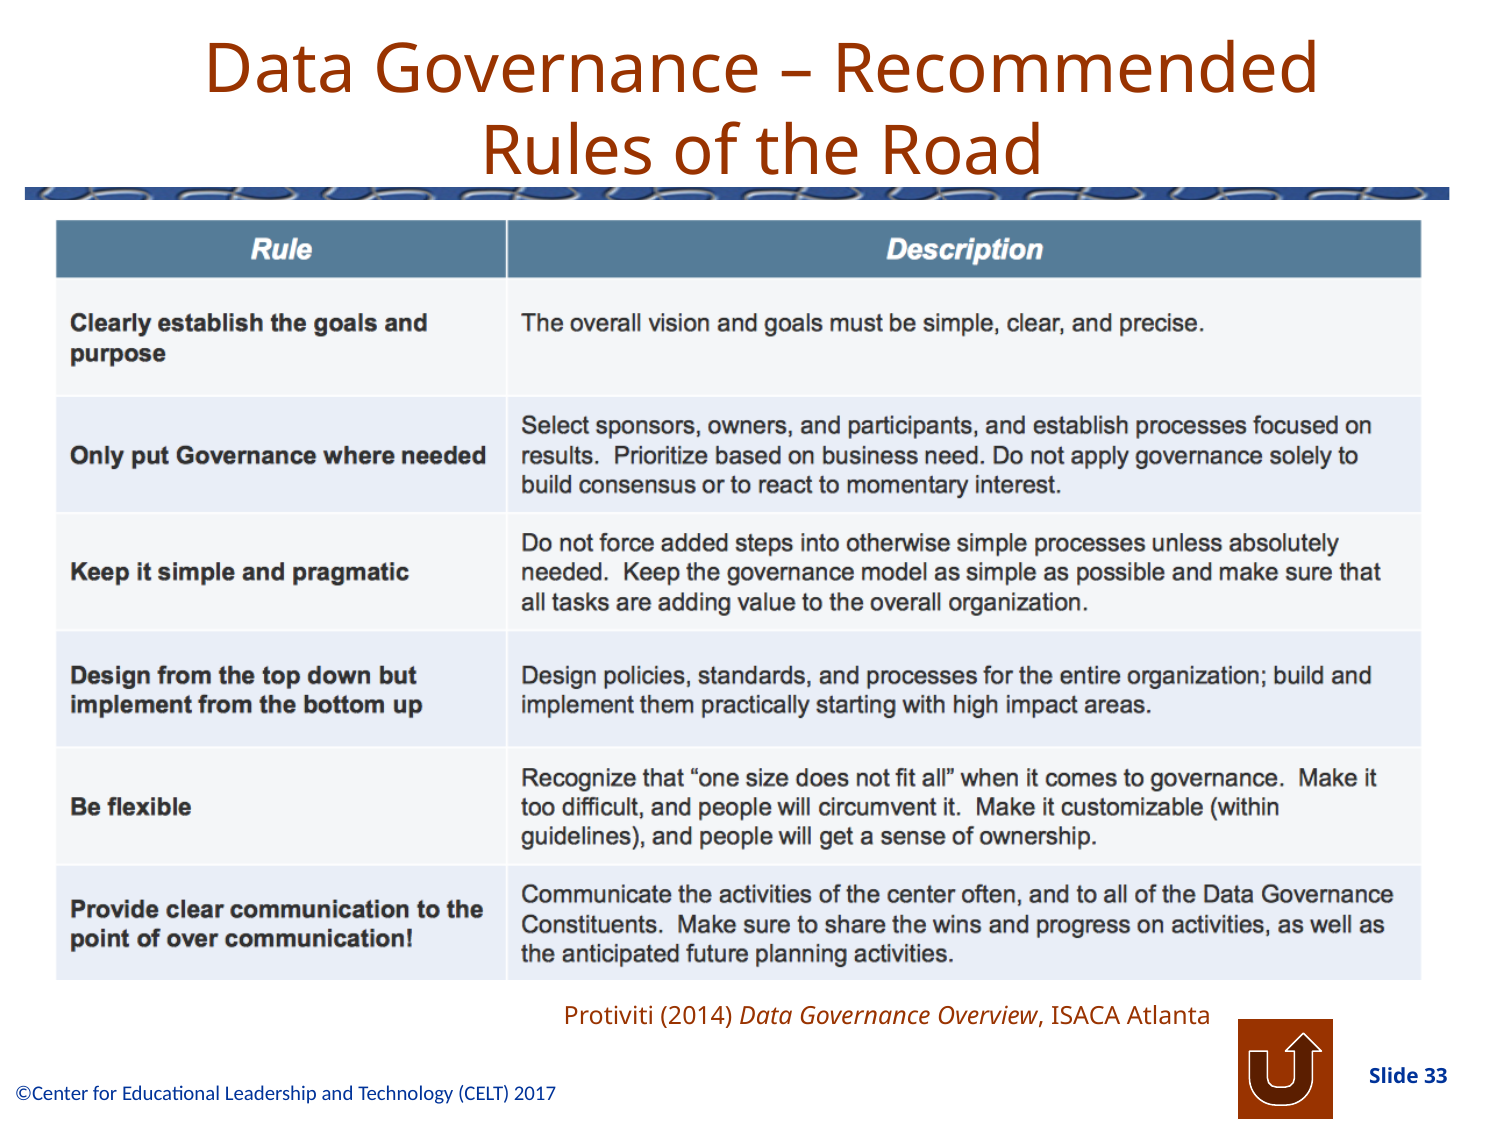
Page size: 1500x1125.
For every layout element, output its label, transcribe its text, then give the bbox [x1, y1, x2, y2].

picture [48, 212, 1425, 980]
text_box [1237, 1018, 1334, 1120]
picture [1426, 187, 1450, 200]
picture [24, 187, 99, 200]
text_box Protiviti (2014) Data Governance Overview, ISACA Atlanta [548, 992, 1226, 1037]
title Data Governance – Recommended Rules of the Road [99, 12, 1426, 201]
